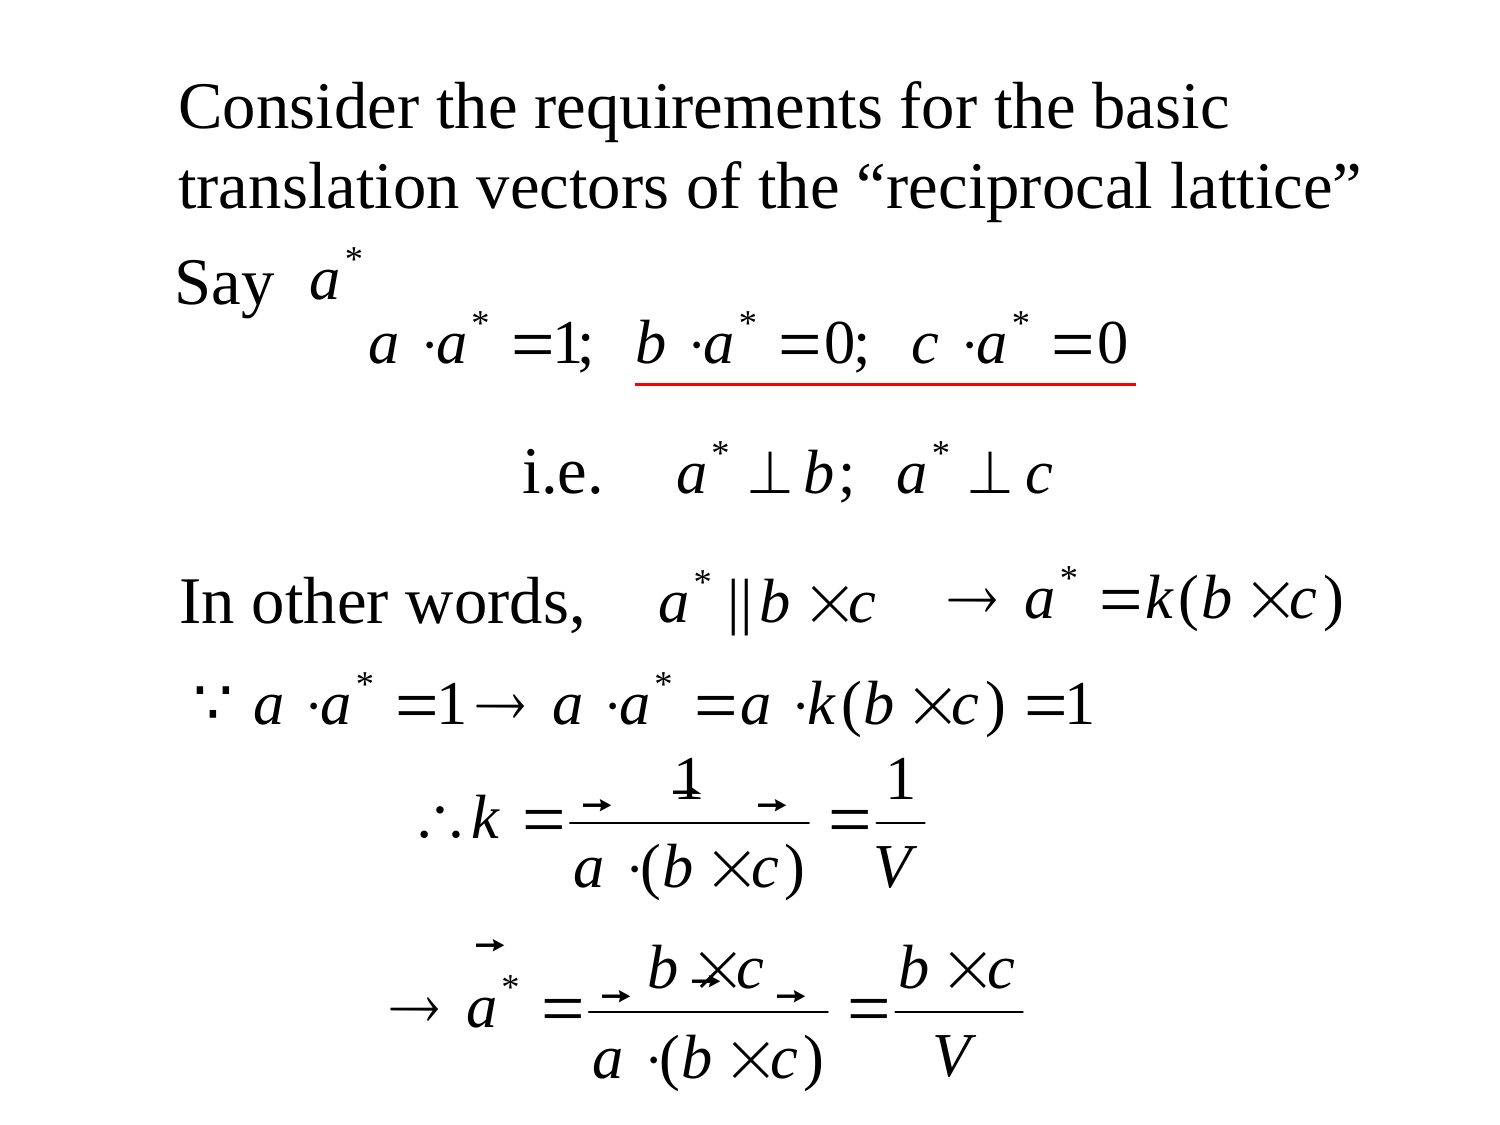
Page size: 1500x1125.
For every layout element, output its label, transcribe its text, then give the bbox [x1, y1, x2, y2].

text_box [649, 549, 895, 649]
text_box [412, 739, 940, 911]
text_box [667, 420, 1069, 515]
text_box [300, 231, 375, 316]
text_box Consider the requirements for the basic translation vectors of the “reciprocal lattice” [163, 54, 1381, 230]
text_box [192, 656, 1105, 751]
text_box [940, 545, 1353, 645]
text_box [359, 290, 1137, 385]
text_box i.e. [507, 419, 620, 514]
text_box In other words, [164, 549, 602, 644]
text_box Say [159, 230, 290, 325]
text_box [382, 912, 1034, 1107]
